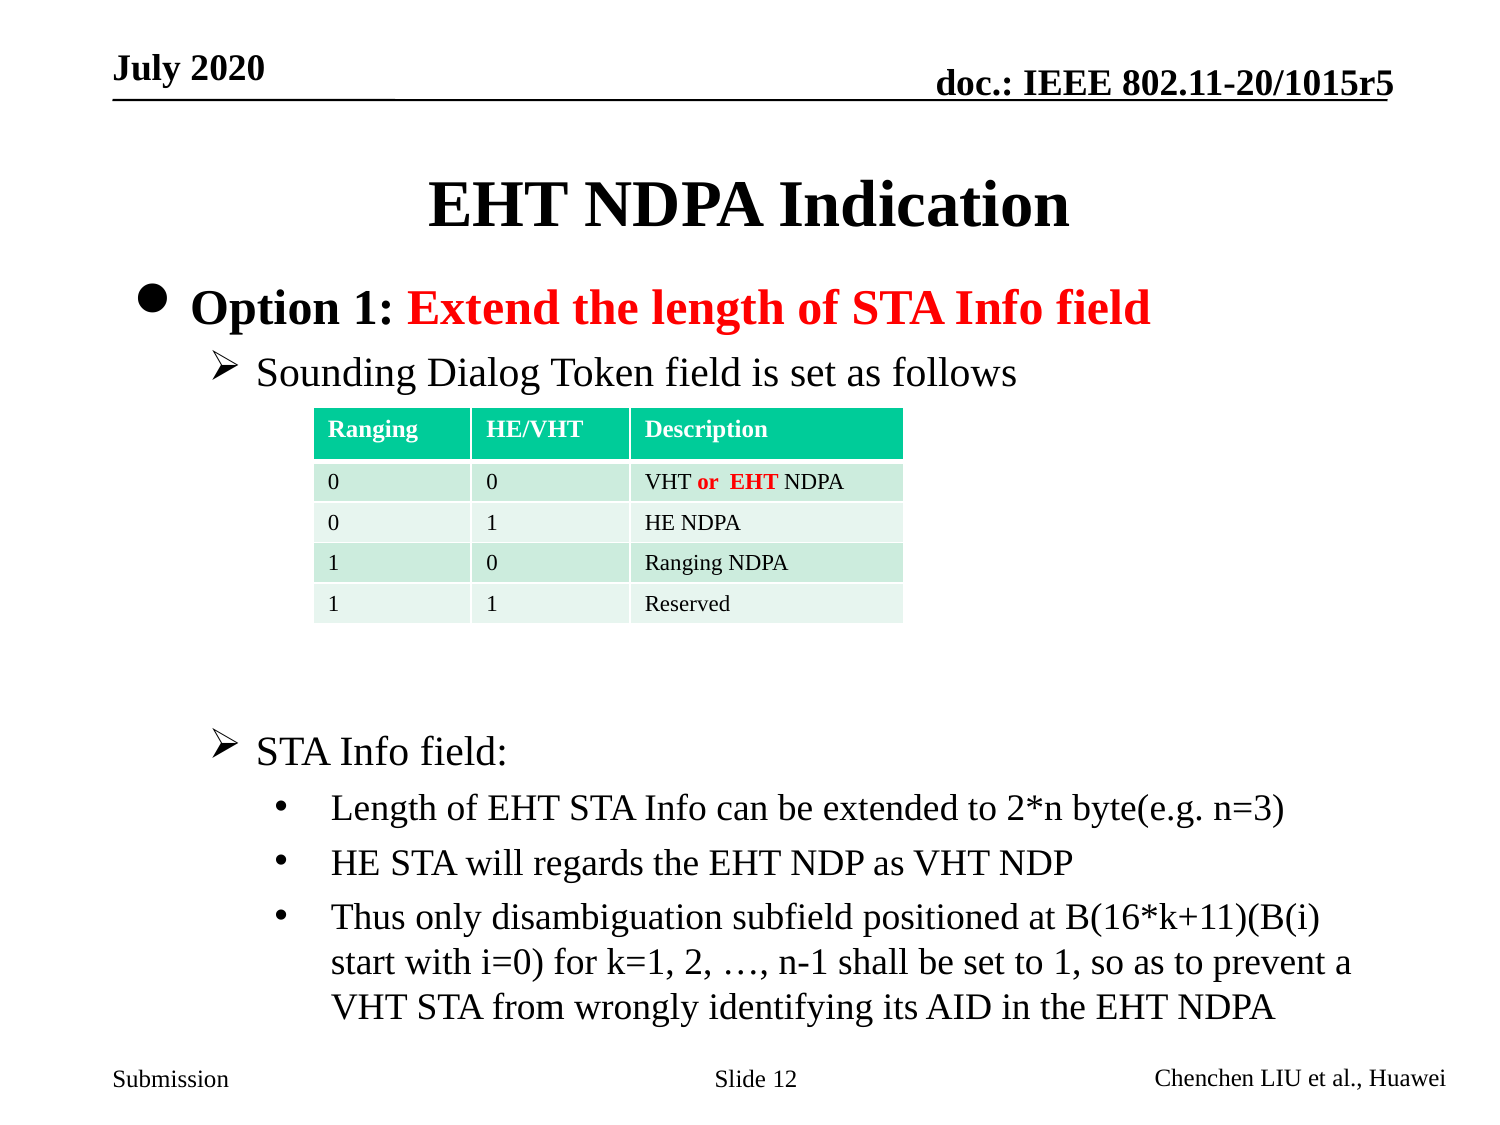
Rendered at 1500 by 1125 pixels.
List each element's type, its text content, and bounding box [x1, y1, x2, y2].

table_cell 0 [472, 543, 629, 582]
title EHT NDPA Indication [112, 112, 1388, 288]
table_cell Reserved [631, 584, 903, 623]
table_cell VHT or EHT NDPA [631, 464, 903, 501]
table_header Ranging [314, 408, 470, 459]
table_header Description [631, 408, 903, 459]
list Option 1: Extend the length of STA Info field Sounding Dialog Token field is set as follows STA Info field: Length of EHT STA Info can be extended to 2*n byte(e.g. n=3) HE STA will regards the EHT NDP as VHT NDP Thus only disambiguation subfield positioned at B(16*k+11)(B(i) start with i=0) for k=1, 2, …, n-1 shall be set to 1, so as to prevent a VHT STA from wrongly identifying its AID in the EHT NDPA [118, 266, 1394, 943]
table_cell 0 [314, 464, 470, 501]
table_cell Ranging NDPA [631, 543, 903, 582]
table_cell 1 [314, 543, 470, 582]
table_cell HE NDPA [631, 503, 903, 542]
table_cell 0 [314, 503, 470, 542]
table_cell 1 [472, 503, 629, 542]
table_cell 1 [314, 584, 470, 623]
table_cell 1 [472, 584, 629, 623]
table_cell 0 [472, 464, 629, 501]
table_header HE/VHT [472, 408, 629, 459]
slide_number Slide 12 [712, 1061, 800, 1123]
